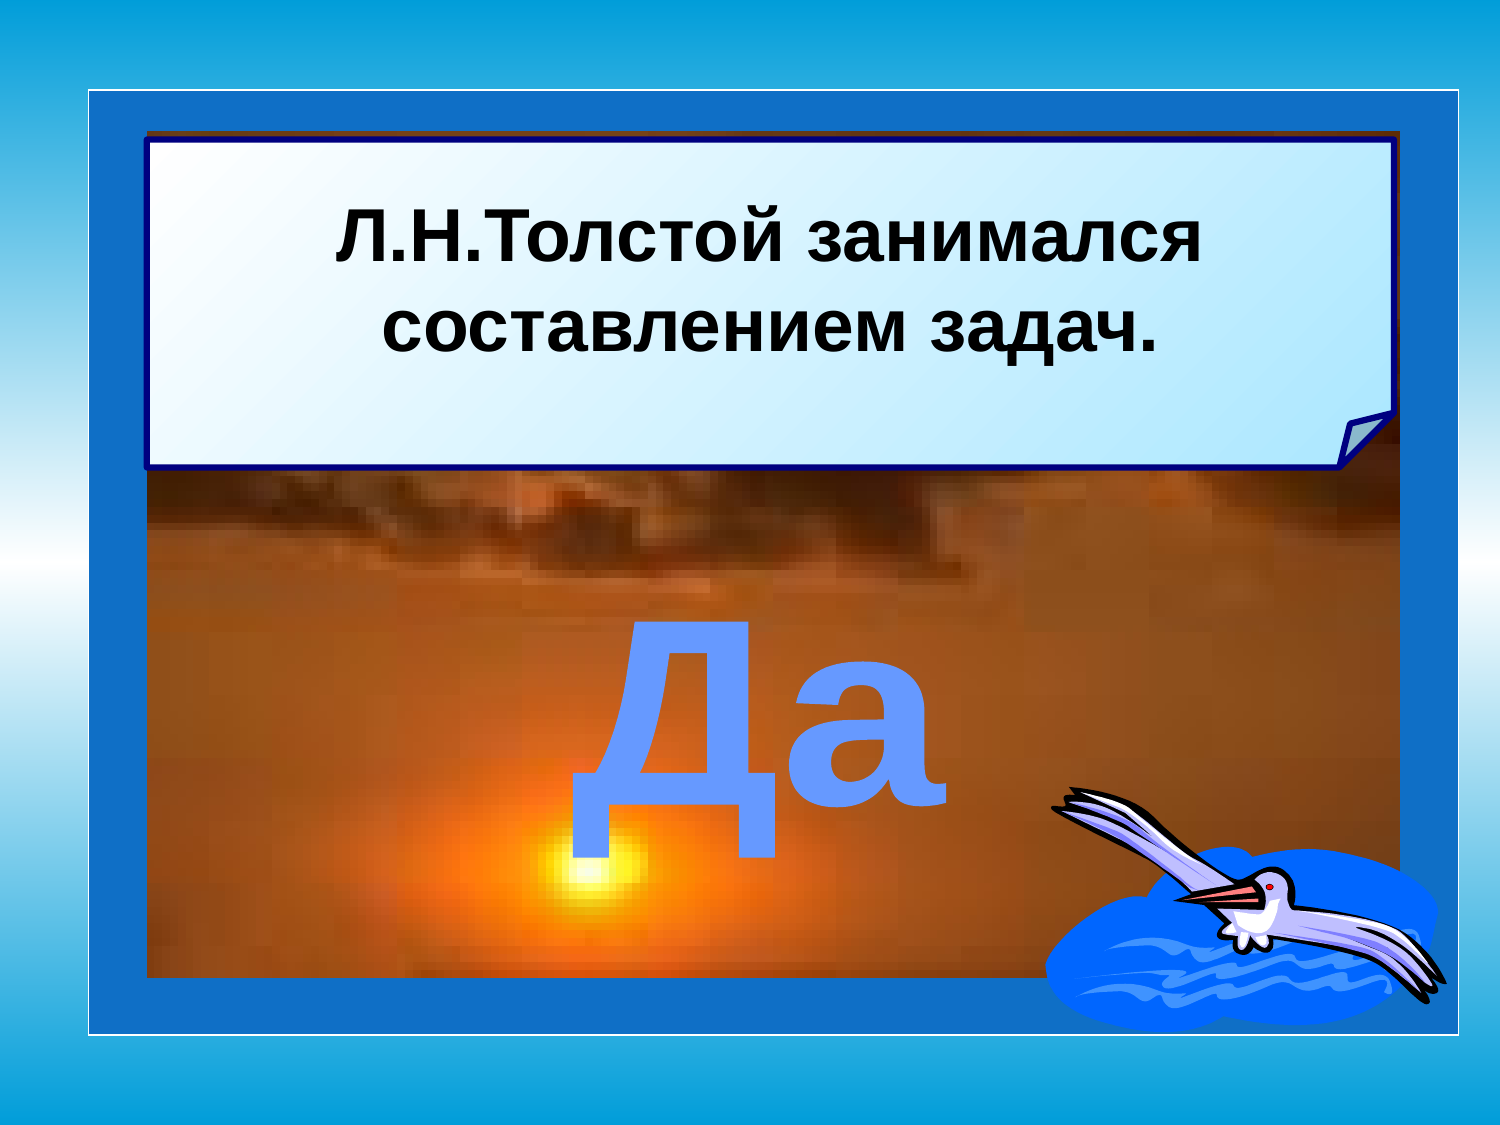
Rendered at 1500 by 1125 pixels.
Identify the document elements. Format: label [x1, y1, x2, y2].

text_box [88, 90, 1459, 1035]
picture [147, 131, 1447, 1032]
